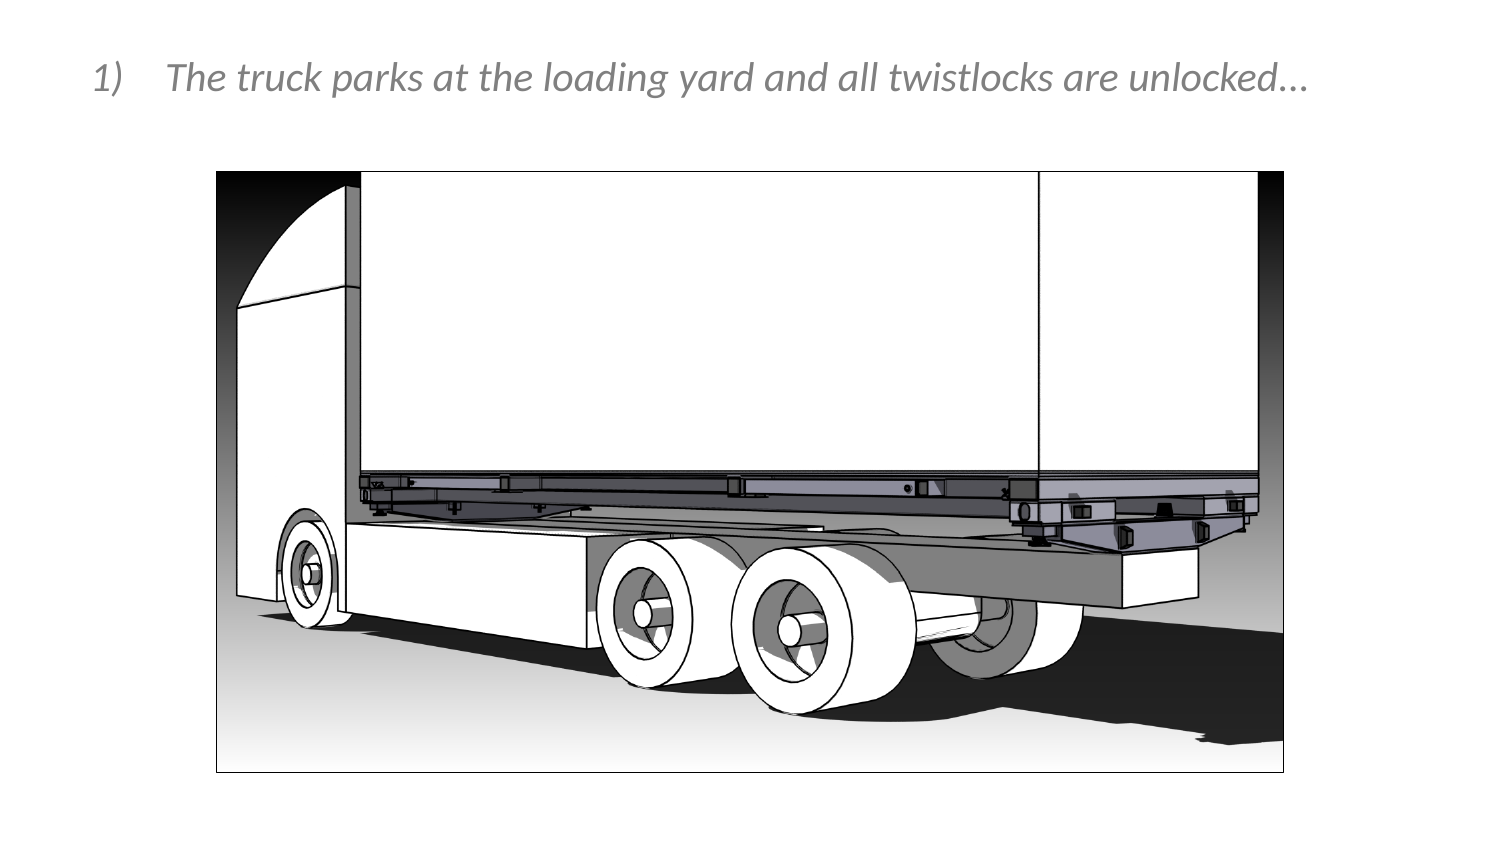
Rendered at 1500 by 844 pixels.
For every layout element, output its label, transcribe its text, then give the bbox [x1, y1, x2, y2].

title The truck parks at the loading yard and all twistlocks are unlocked... [75, 0, 1425, 150]
picture [216, 171, 1284, 772]
